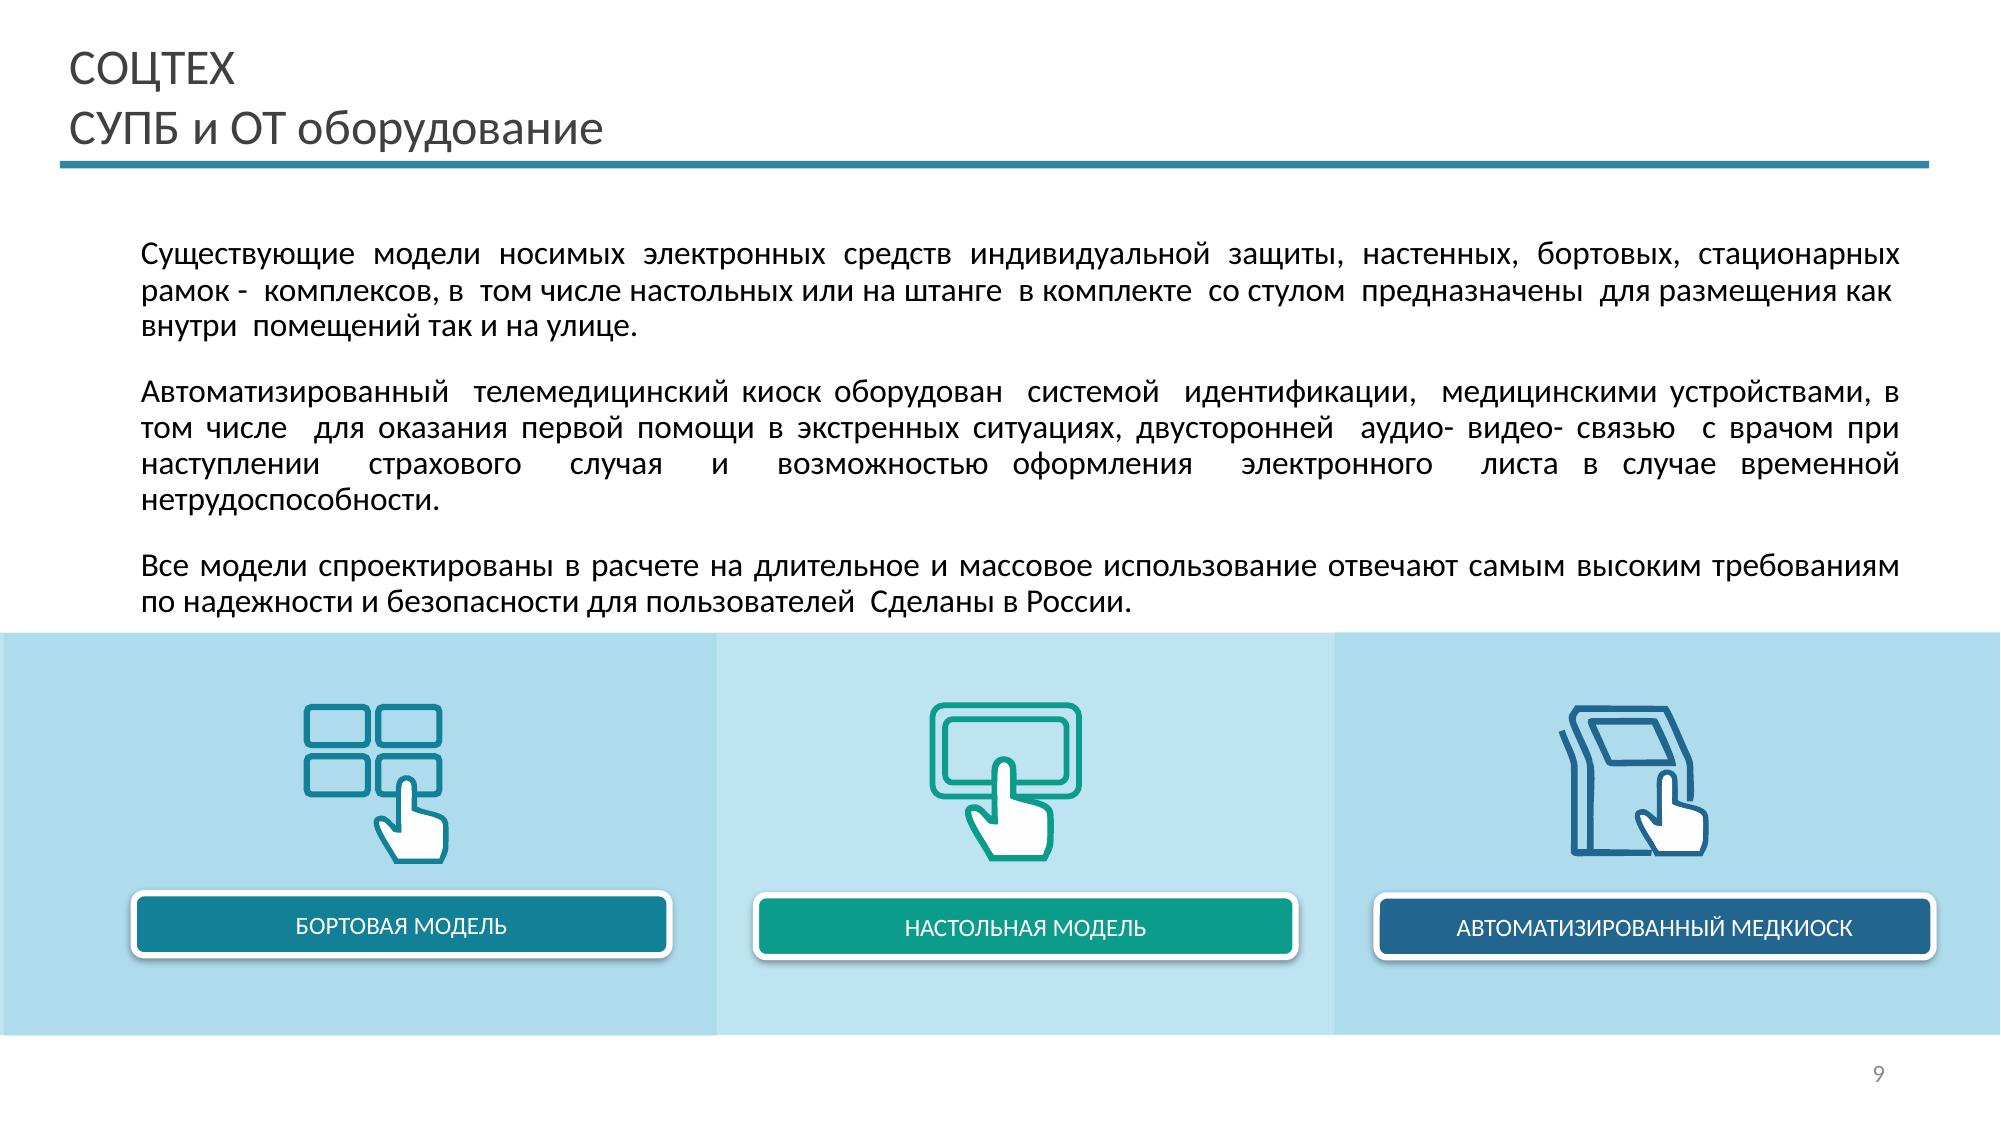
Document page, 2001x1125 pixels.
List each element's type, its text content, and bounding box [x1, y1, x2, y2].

title СОЦТЕХ СУПБ и ОТ оборудование [55, 42, 1924, 147]
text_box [929, 701, 1083, 862]
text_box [303, 703, 450, 865]
text_box Существующие модели носимых электронных средств индивидуальной защиты, настенных, бортовых, стационарных рамок - комплексов, в том числе настольных или на штанге в комплекте со стулом предназначены для размещения как внутри помещений так и на улице. Автоматизированный телемедицинский киоск оборудован системой идентификации, медицинскими устройствами, в том числе для оказания первой помощи в экстренных ситуациях, двусторонней аудио- видео- связью с врачом при наступлении страхового случая и возможностью оформления электронного листа в случае временной нетрудоспособности. Все модели спроектированы в расчете на длительное и массовое использование отвечают самым высоким требованиям по надежности и безопасности для пользователей Сделаны в России. [126, 228, 1918, 628]
text_box НАСТОЛЬНАЯ МОДЕЛЬ [752, 892, 1299, 961]
slide_number 9 [1433, 1042, 1900, 1103]
text_box [0, 631, 2000, 1037]
text_box АВТОМАТИЗИРОВАННЫЙ МЕДКИОСК [1373, 892, 1937, 961]
text_box БОРТОВАЯ МОДЕЛЬ [130, 890, 673, 959]
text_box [1557, 704, 1710, 857]
